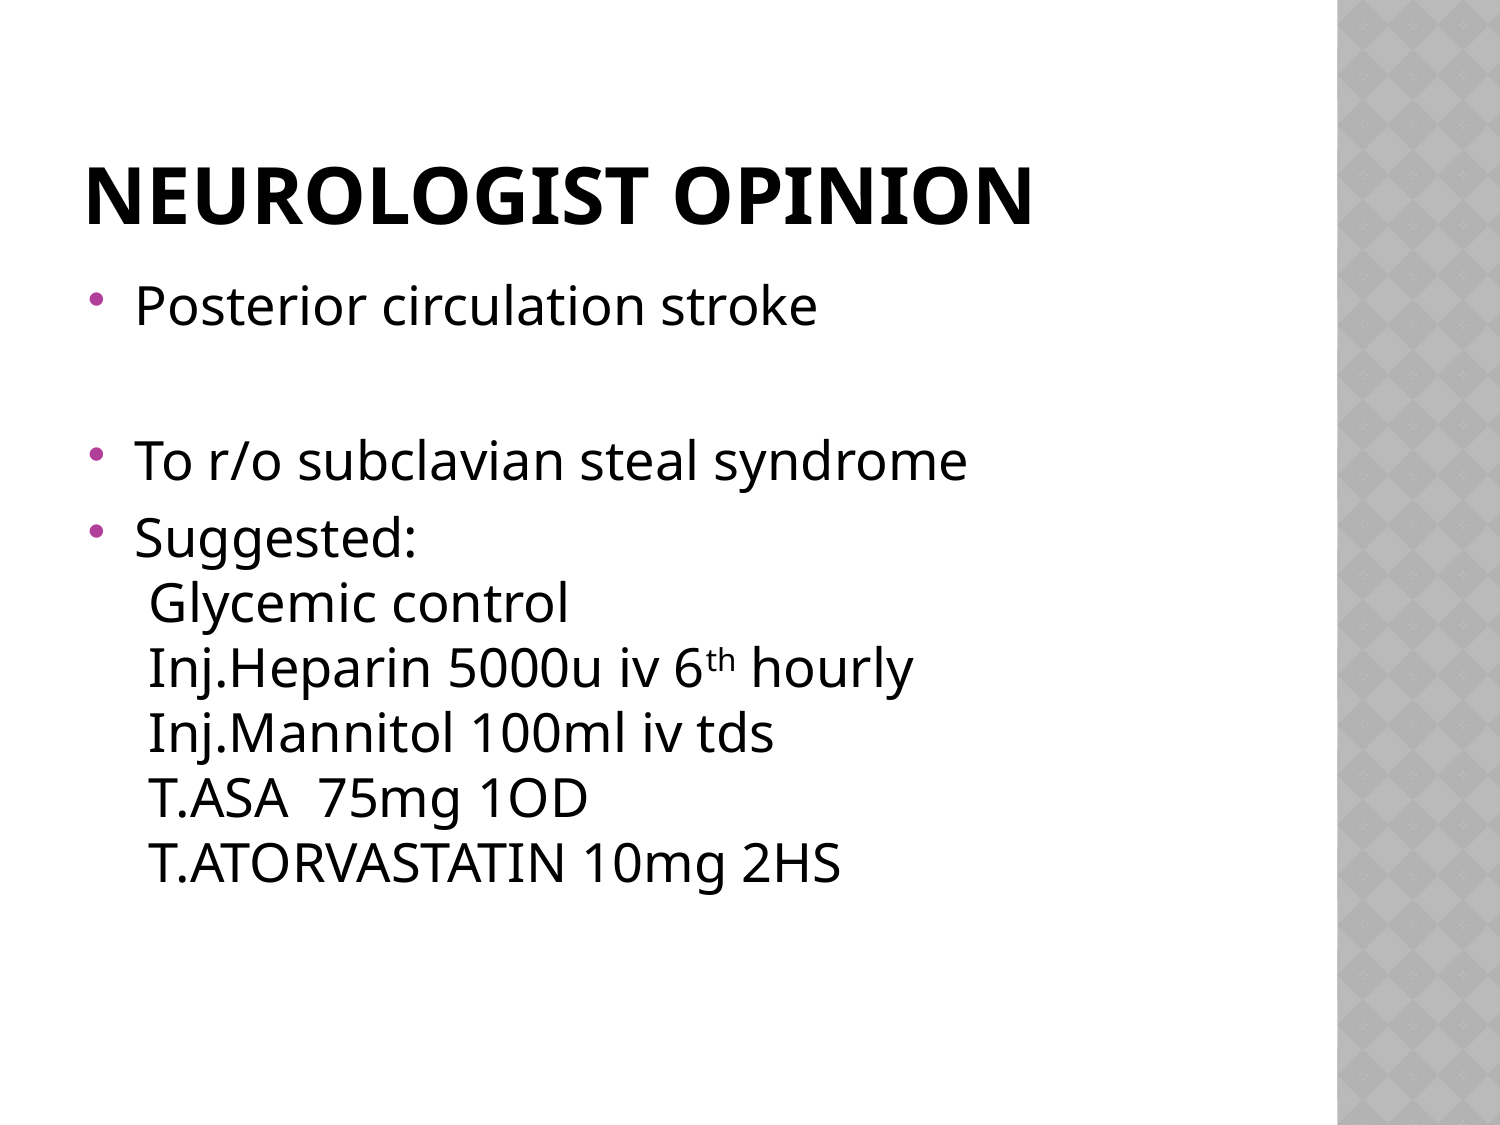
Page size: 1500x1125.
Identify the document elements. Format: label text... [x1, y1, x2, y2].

title Neurologist opinion [75, 52, 1263, 240]
list Posterior circulation stroke To r/o subclavian steal syndrome Suggested: Glycemic control Inj.Heparin 5000u iv 6th hourly Inj.Mannitol 100ml iv tds T.ASA 75mg 1OD T.ATORVASTATIN 10mg 2HS [75, 264, 1263, 1059]
